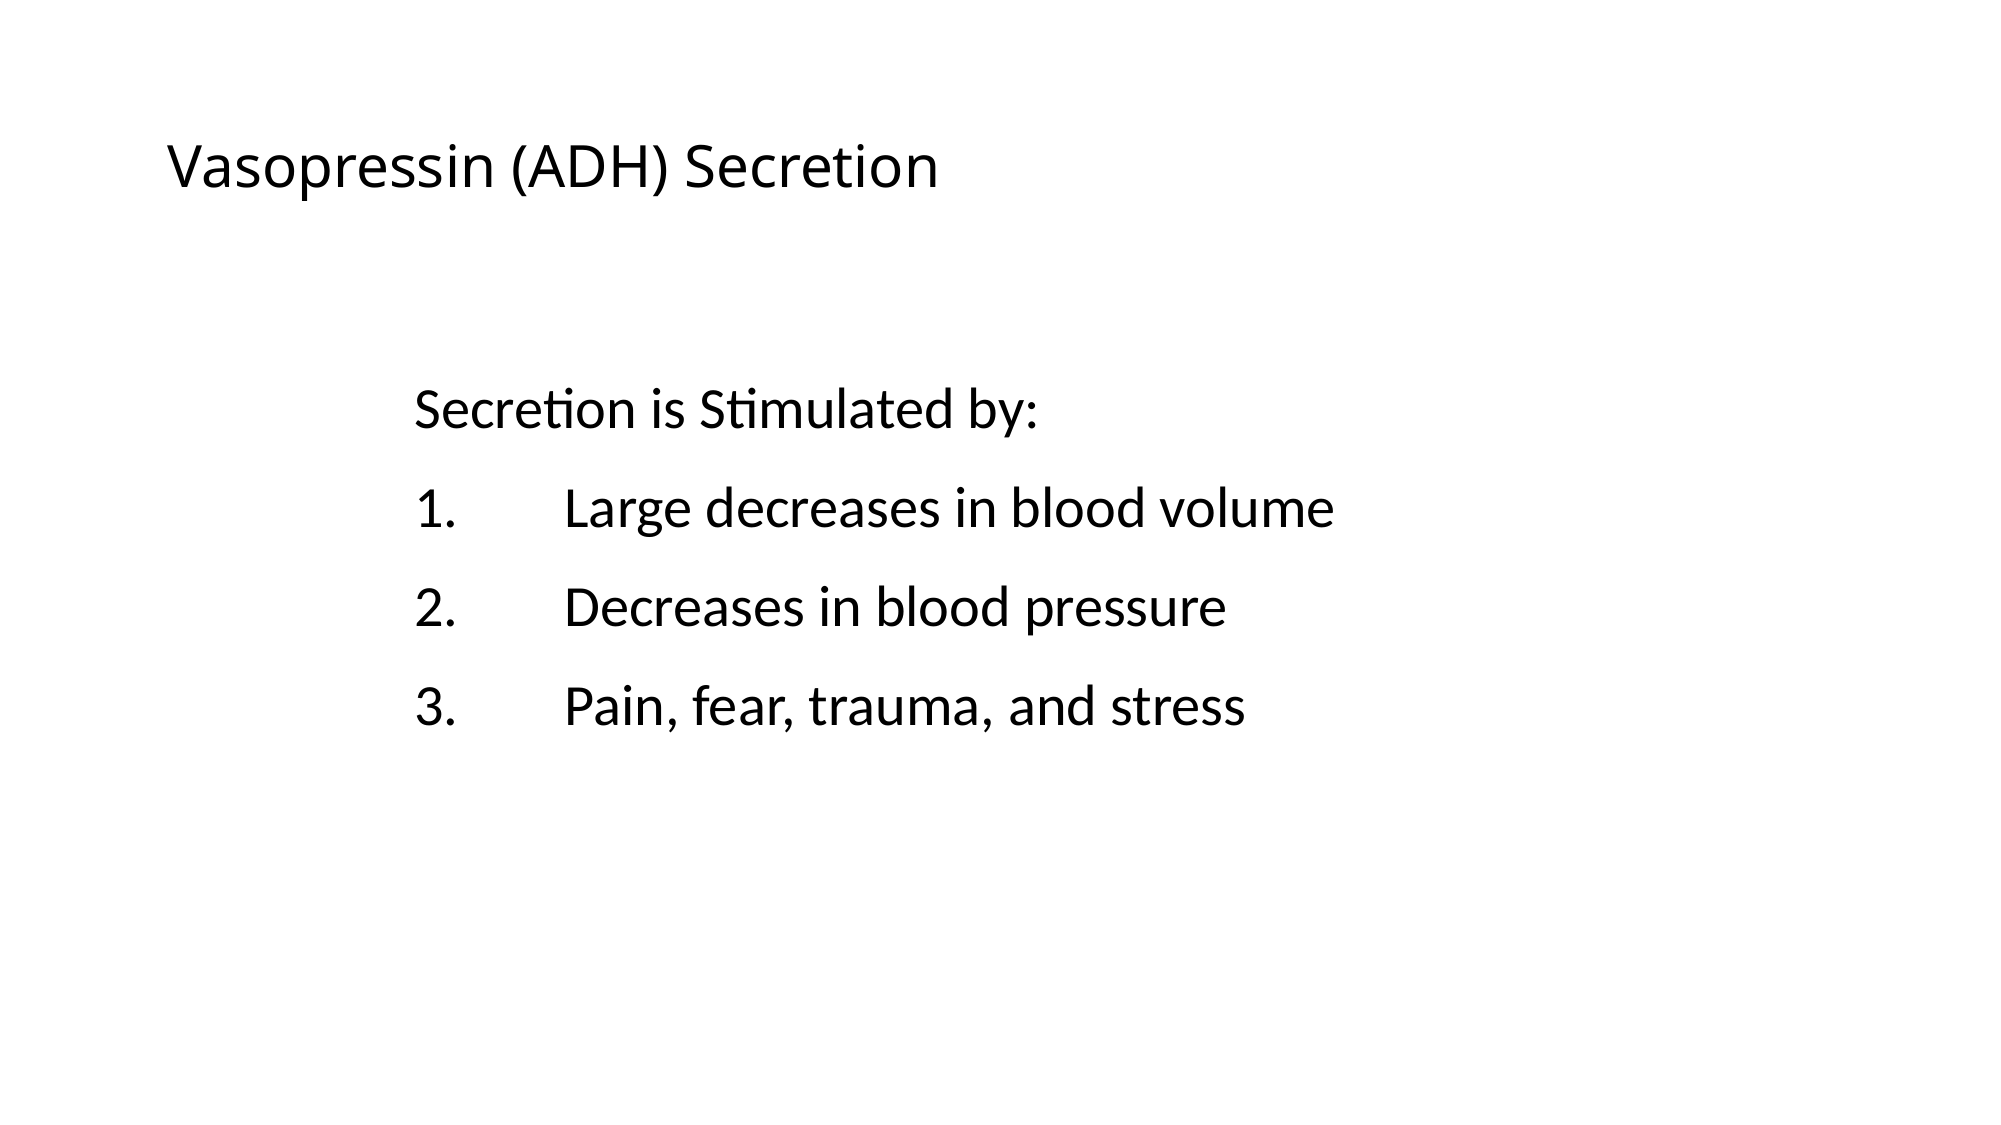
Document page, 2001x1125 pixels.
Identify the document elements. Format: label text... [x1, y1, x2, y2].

title Vasopressin (ADH) Secretion [137, 59, 1863, 278]
text_box Secretion is Stimulated by: 1. Large decreases in blood volume 2. Decreases in blood pressure 3. Pain, fear, trauma, and stress [399, 362, 1675, 745]
